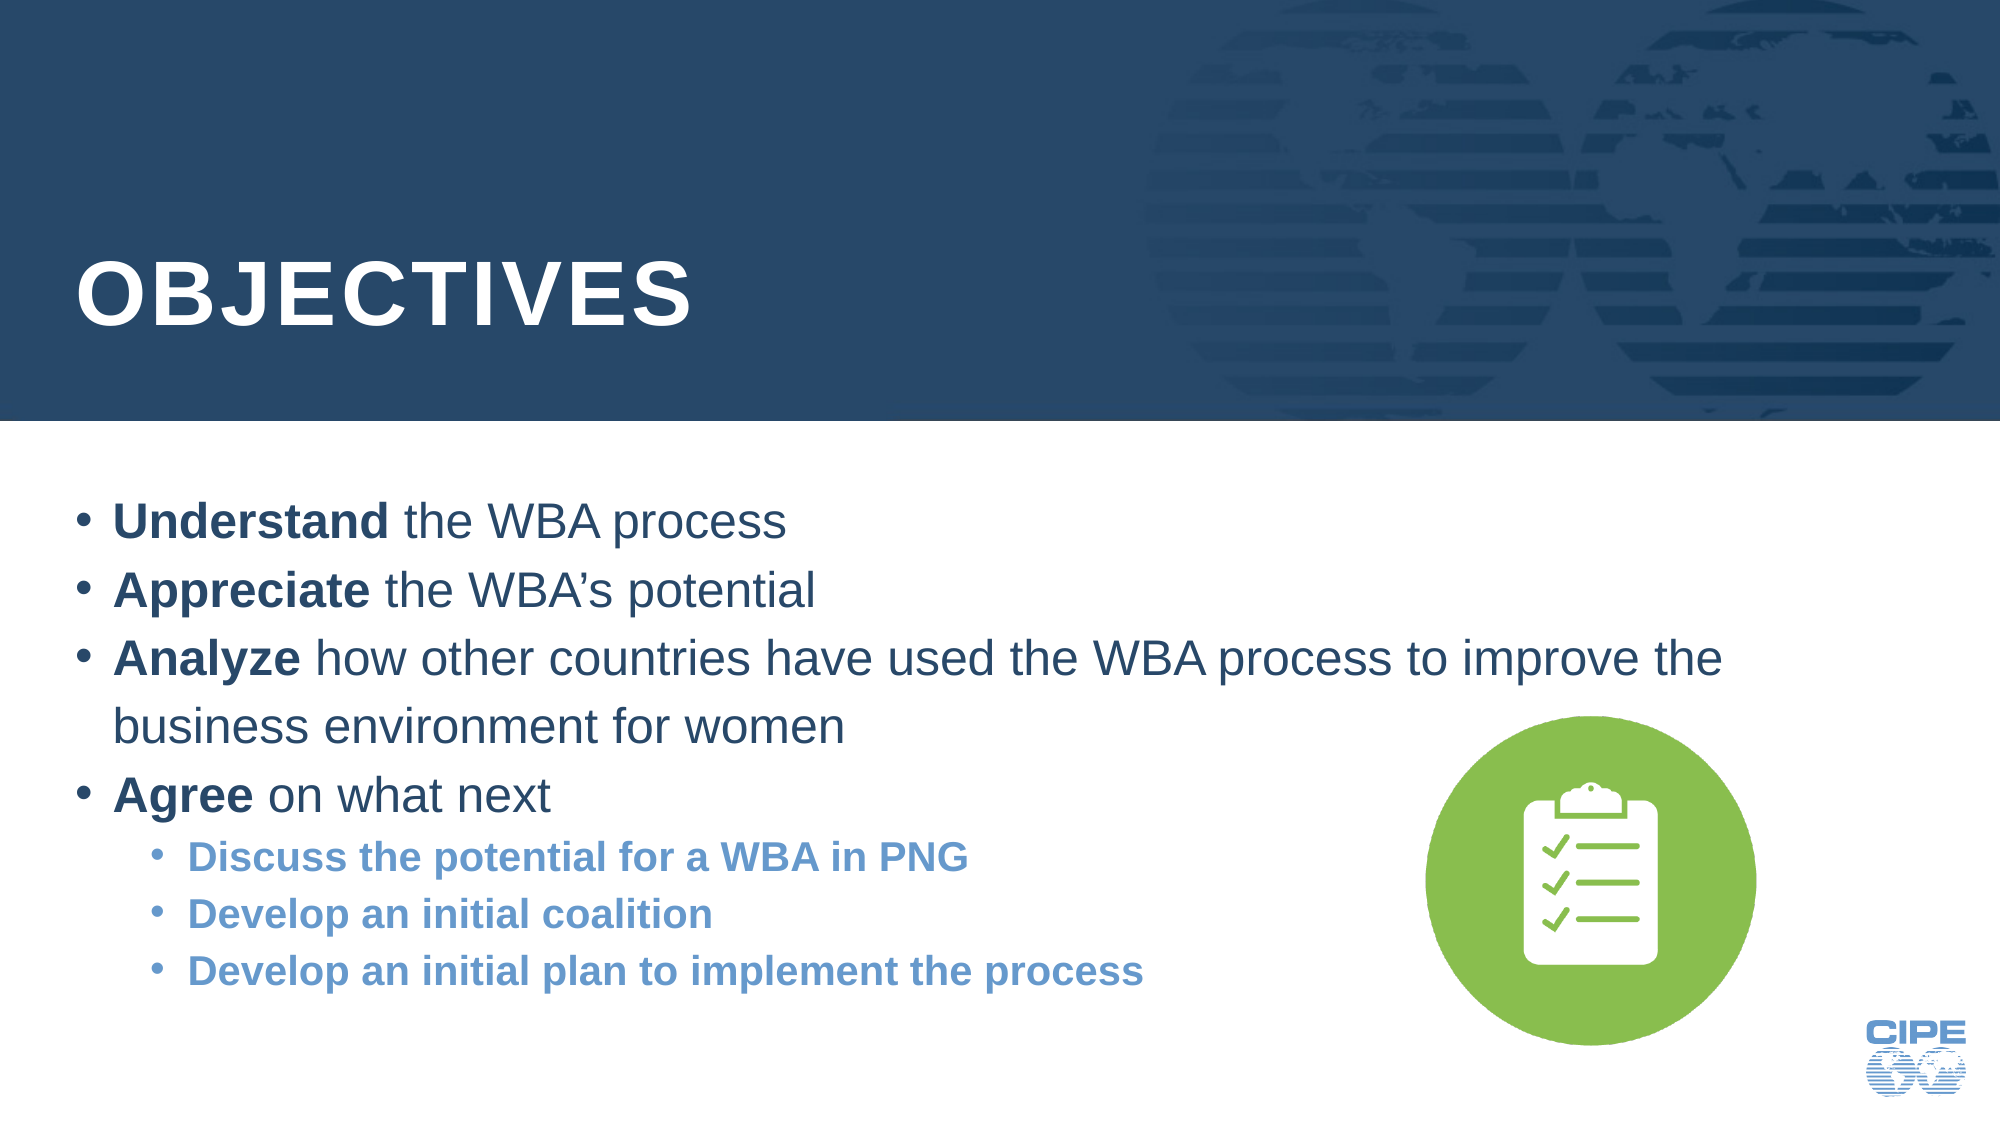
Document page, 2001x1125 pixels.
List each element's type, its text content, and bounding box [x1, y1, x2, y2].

list Understand the WBA process Appreciate the WBA’s potential Analyze how other countries have used the WBA process to improve the business environment for women Agree on what next Discuss the potential for a WBA in PNG Develop an initial coalition Develop an initial plan to implement the process [0, 420, 2000, 1125]
picture [1420, 711, 1760, 1050]
title Objectives [0, 0, 2000, 420]
